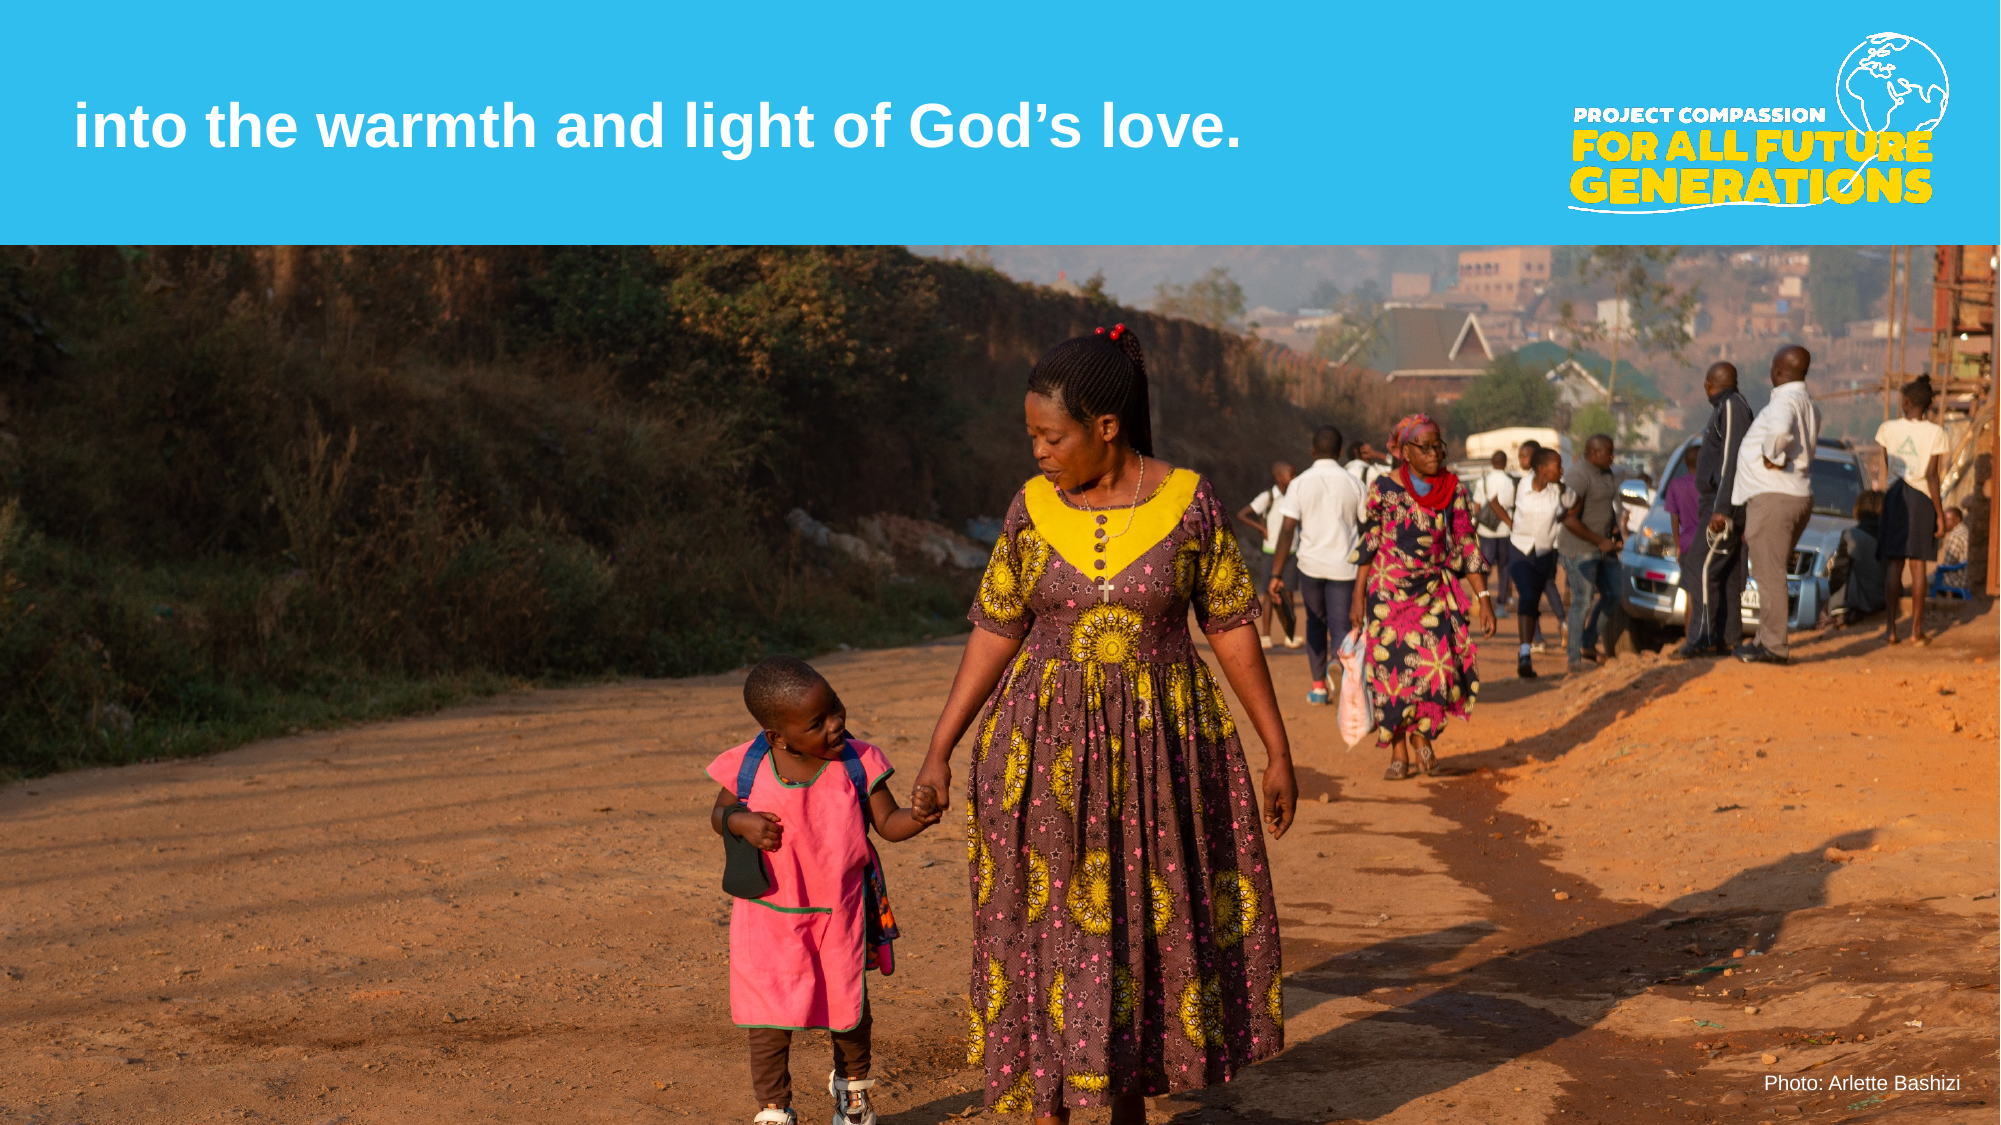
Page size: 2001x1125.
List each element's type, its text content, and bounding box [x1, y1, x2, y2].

picture [1568, 32, 1949, 214]
picture [0, 245, 2000, 1125]
list into the warmth and light of God’s love. [59, 32, 1517, 214]
